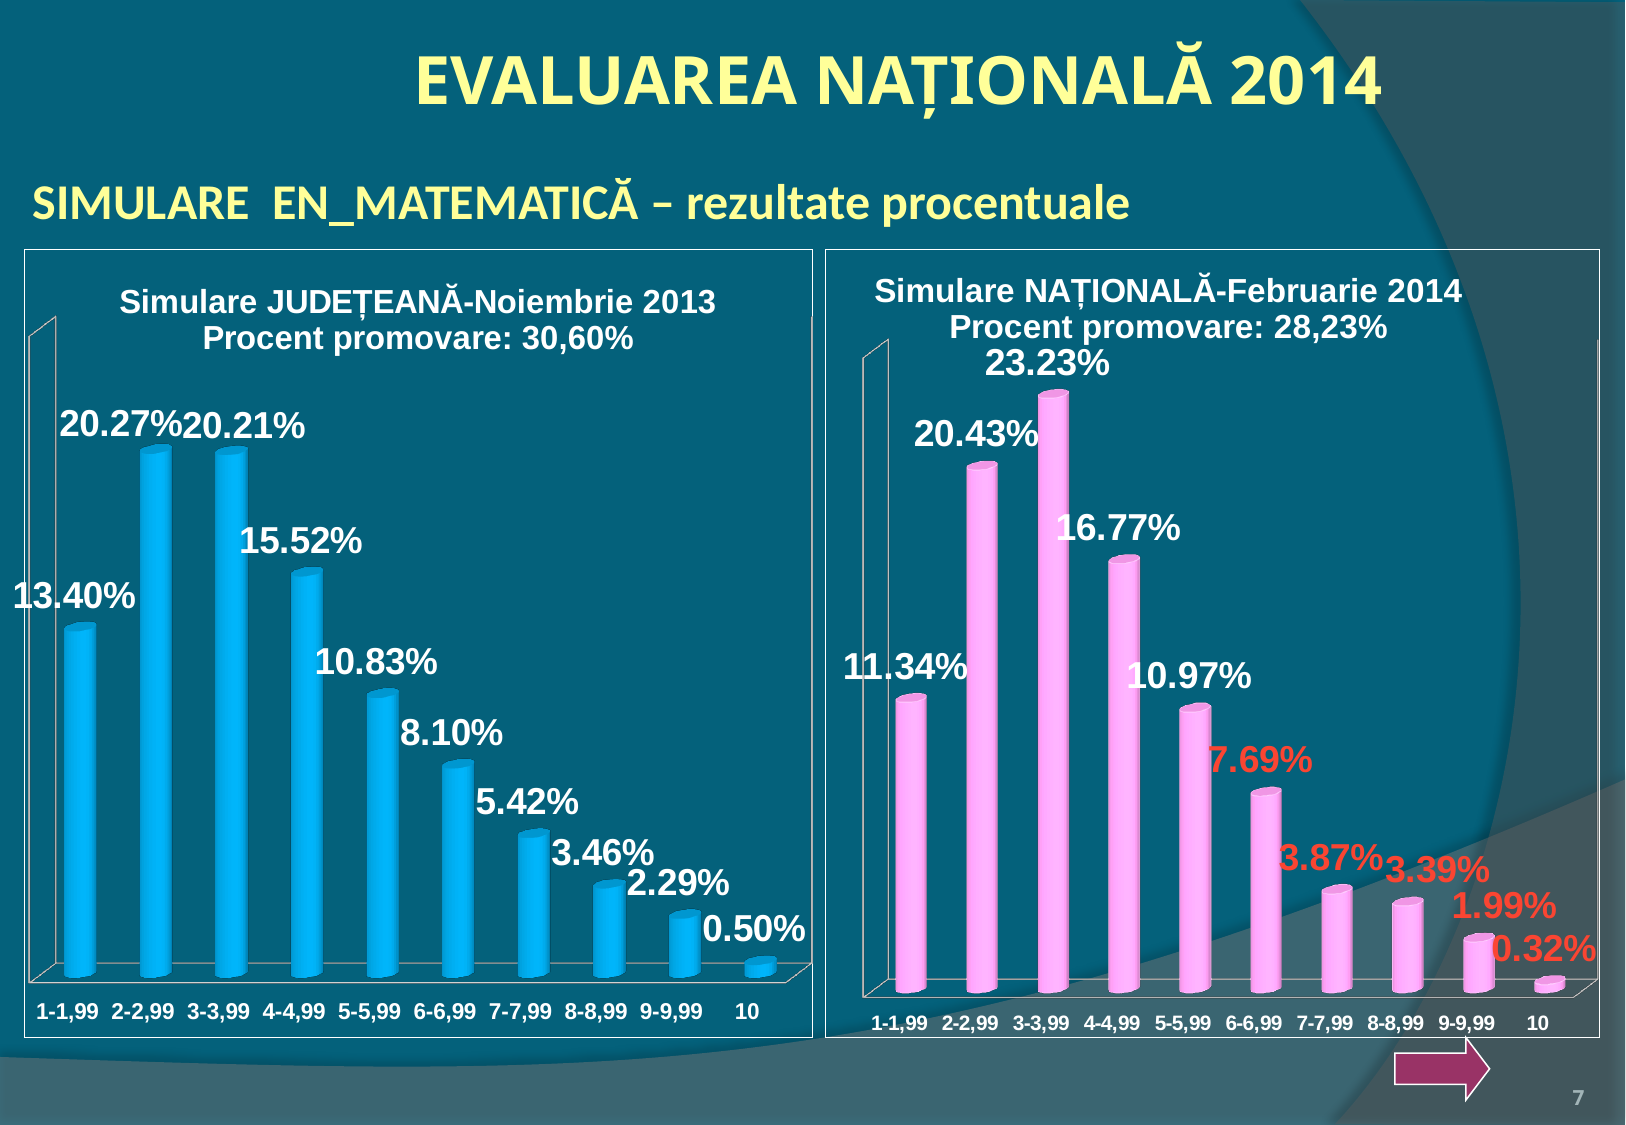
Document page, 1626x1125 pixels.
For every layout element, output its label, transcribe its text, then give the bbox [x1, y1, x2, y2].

text_box 7 [1448, 1053, 1585, 1114]
chart [12, 249, 813, 1038]
text_box EVALUAREA NAŢIONALĂ 2014 [279, 31, 1517, 126]
text_box [1394, 1048, 1490, 1101]
chart [824, 249, 1601, 1038]
title SIMULARE EN_MATEMATICĂ – rezultate procentuale [24, 149, 1585, 242]
